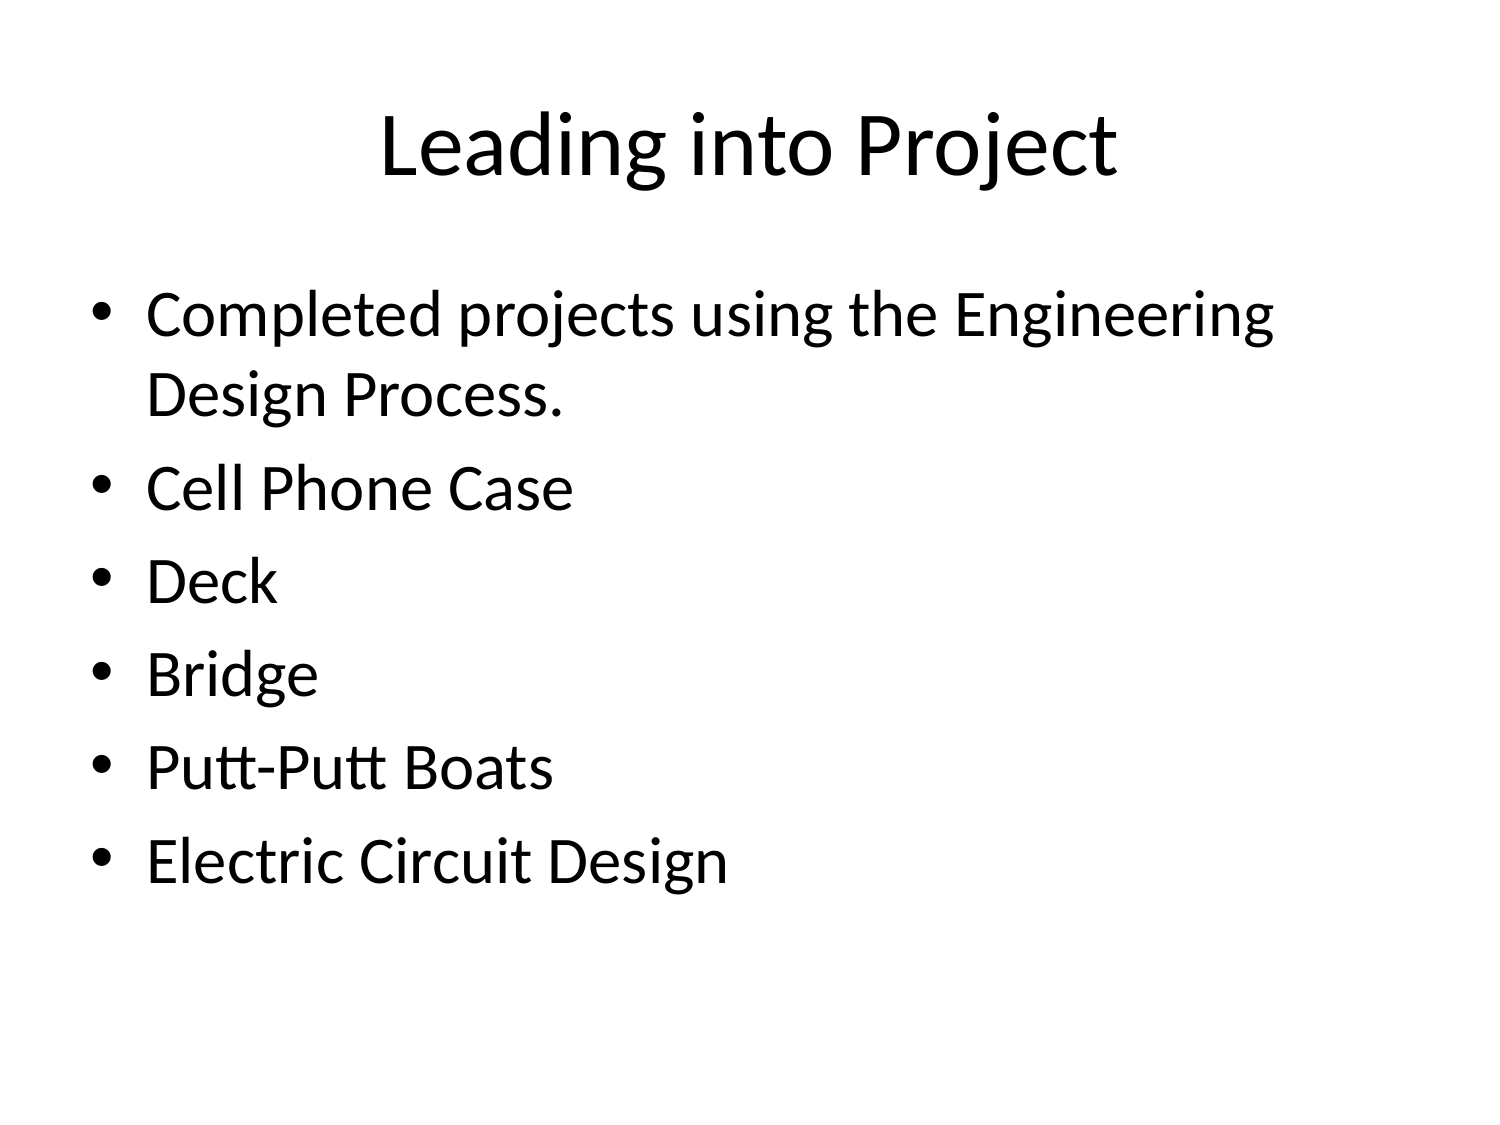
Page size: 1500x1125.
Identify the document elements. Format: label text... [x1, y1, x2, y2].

title Leading into Project [75, 45, 1425, 233]
list Completed projects using the Engineering Design Process. Cell Phone Case Deck Bridge Putt-Putt Boats Electric Circuit Design [75, 262, 1425, 1005]
